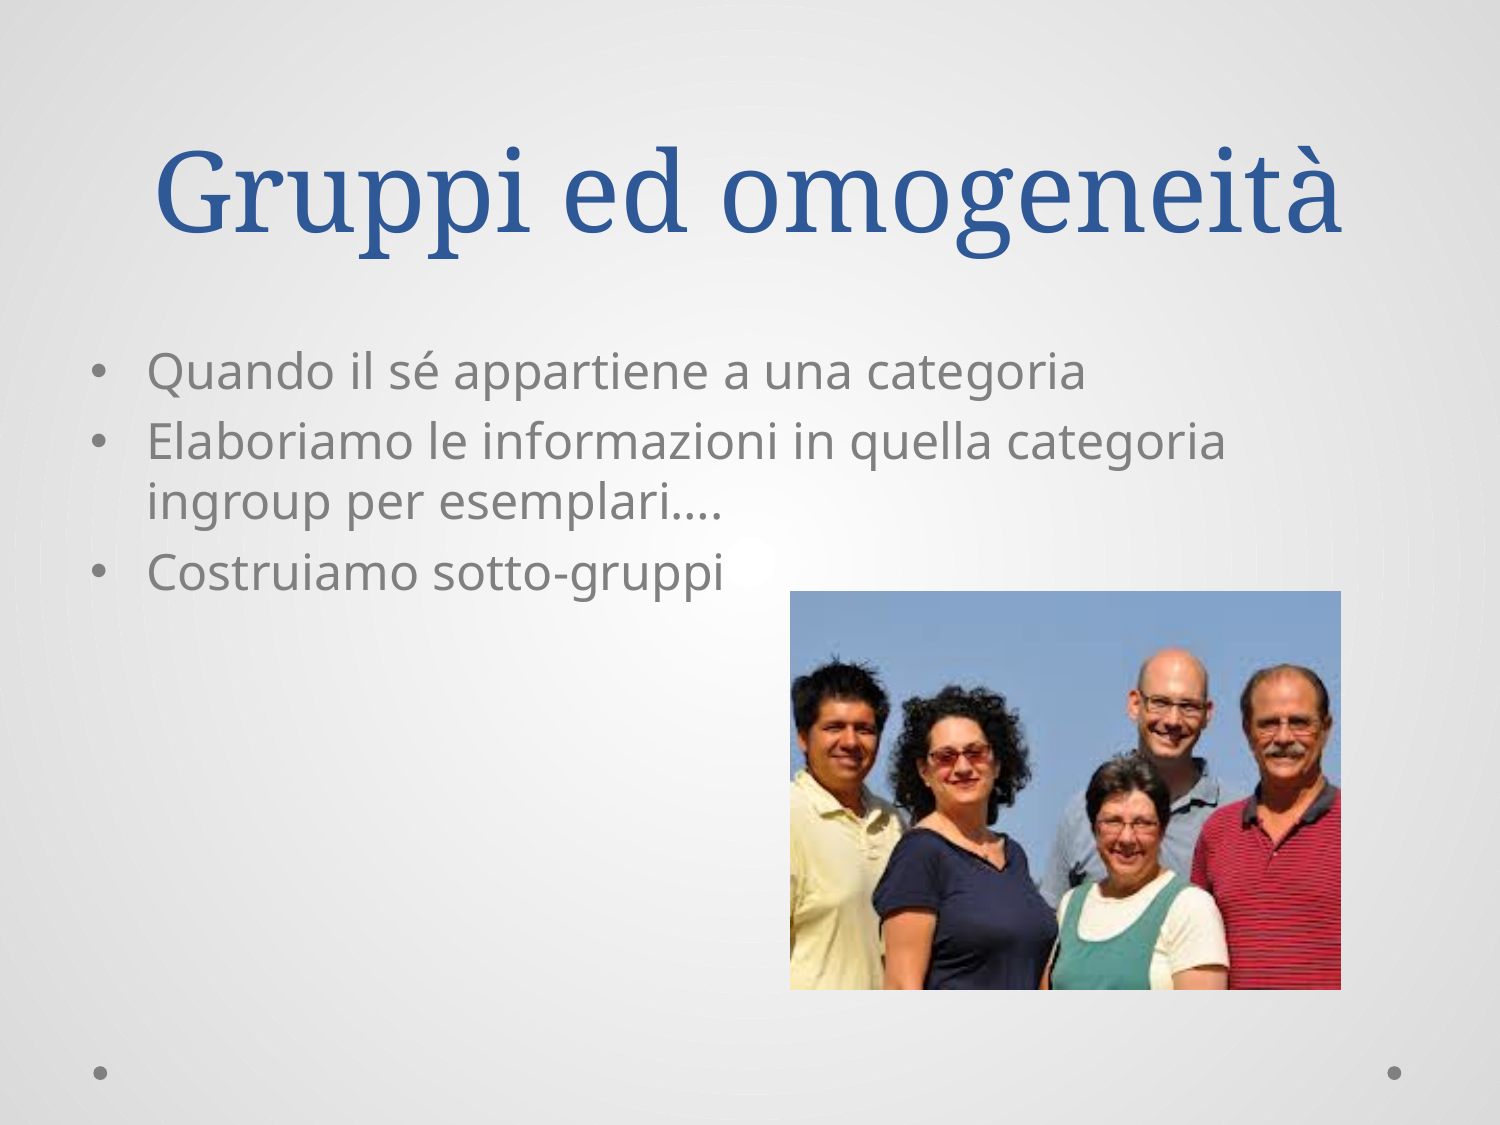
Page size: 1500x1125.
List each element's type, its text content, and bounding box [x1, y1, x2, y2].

list Quando il sé appartiene a una categoria Elaboriamo le informazioni in quella categoria ingroup per esemplari…. Costruiamo sotto-gruppi [75, 262, 1425, 1005]
title Gruppi ed omogeneità [75, 0, 1425, 262]
picture [790, 591, 1341, 990]
